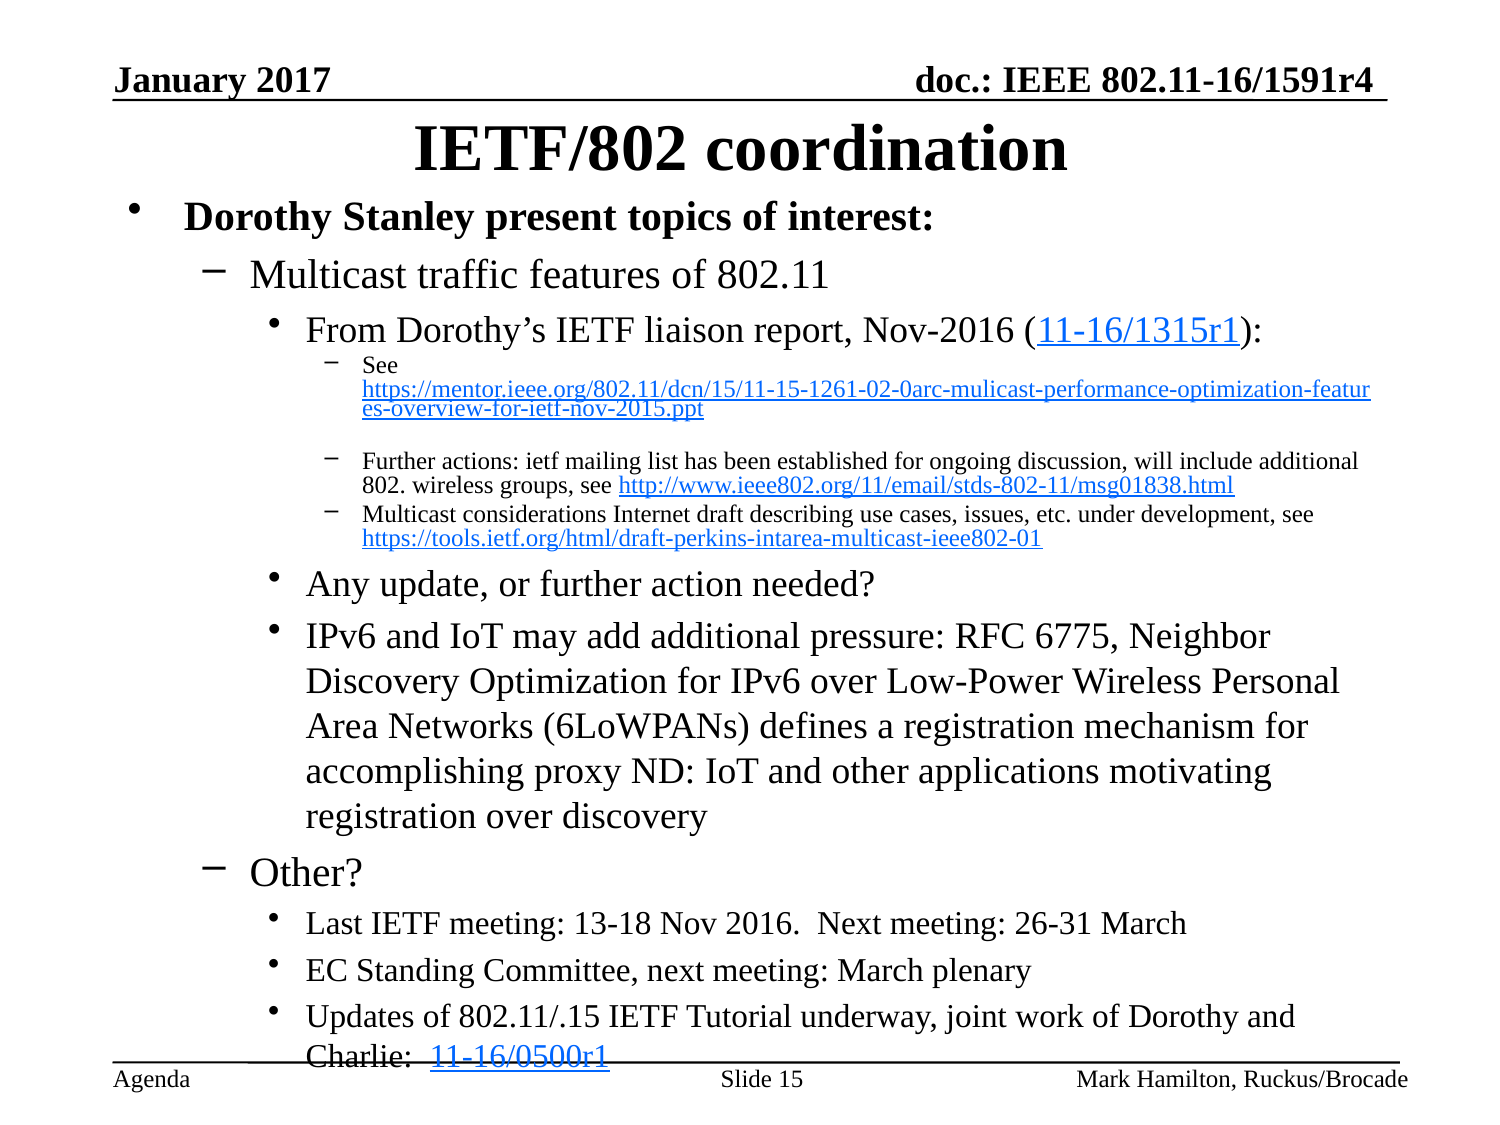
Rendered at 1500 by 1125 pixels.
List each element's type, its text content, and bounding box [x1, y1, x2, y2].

title IETF/802 coordination [112, 112, 1388, 175]
list Dorothy Stanley present topics of interest: Multicast traffic features of 802.11 From Dorothy’s IETF liaison report, Nov-2016 (11-16/1315r1): See https://mentor.ieee.org/802.11/dcn/15/11-15-1261-02-0arc-mulicast-performance-optimization-features-overview-for-ietf-nov-2015.ppt Further actions: ietf mailing list has been established for ongoing discussion, will include additional 802. wireless groups, see http://www.ieee802.org/11/email/stds-802-11/msg01838.html Multicast considerations Internet draft describing use cases, issues, etc. under development, see https://tools.ietf.org/html/draft-perkins-intarea-multicast-ieee802-01 Any update, or further action needed? IPv6 and IoT may add additional pressure: RFC 6775, Neighbor Discovery Optimization for IPv6 over Low-Power Wireless Personal Area Networks (6LoWPANs) defines a registration mechanism for accomplishing proxy ND: IoT and other applications motivating registration over discovery Other? Last IETF meeting: 13-18 Nov 2016. Next meeting: 26-31 March EC Standing Committee, next meeting: March plenary Updates of 802.11/.15 IETF Tutorial underway, joint work of Dorothy and Charlie: 11-16/0500r1 [112, 181, 1388, 1025]
